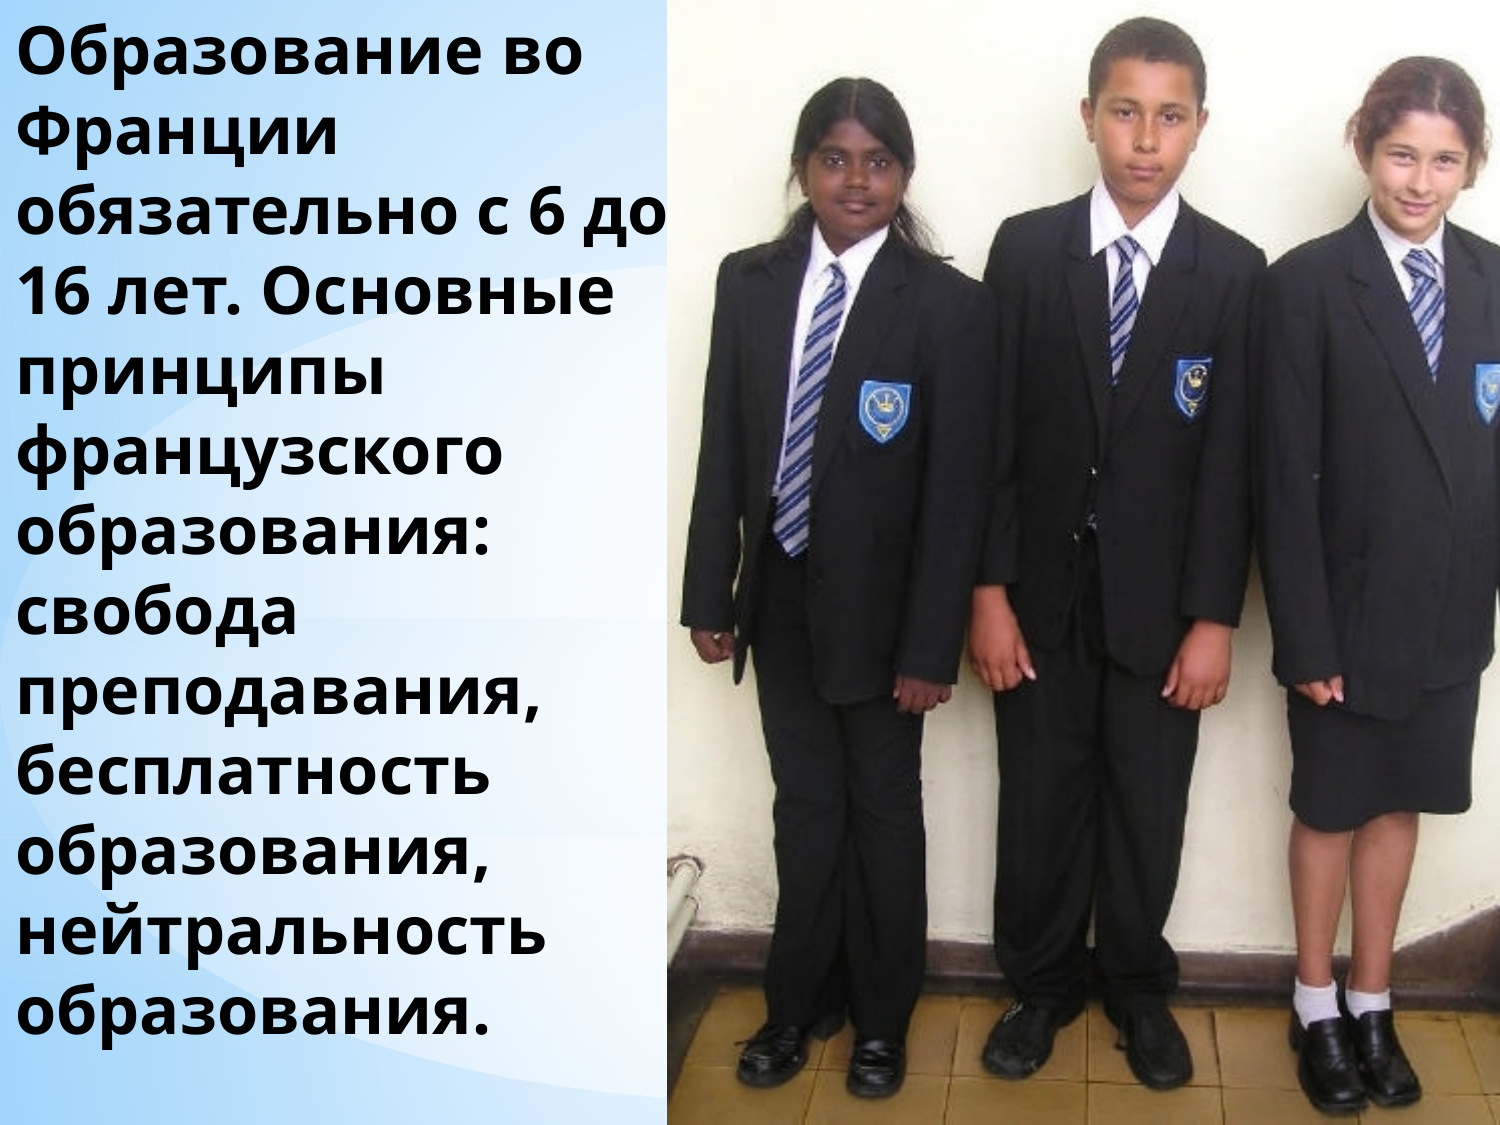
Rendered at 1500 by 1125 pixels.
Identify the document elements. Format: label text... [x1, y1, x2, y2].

title Образование во Франции обязательно с 6 до 16 лет. Основные принципы французского образования: свобода преподавания, бесплатность образования, нейтральность образования. [0, 90, 662, 1125]
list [667, 0, 1500, 1125]
